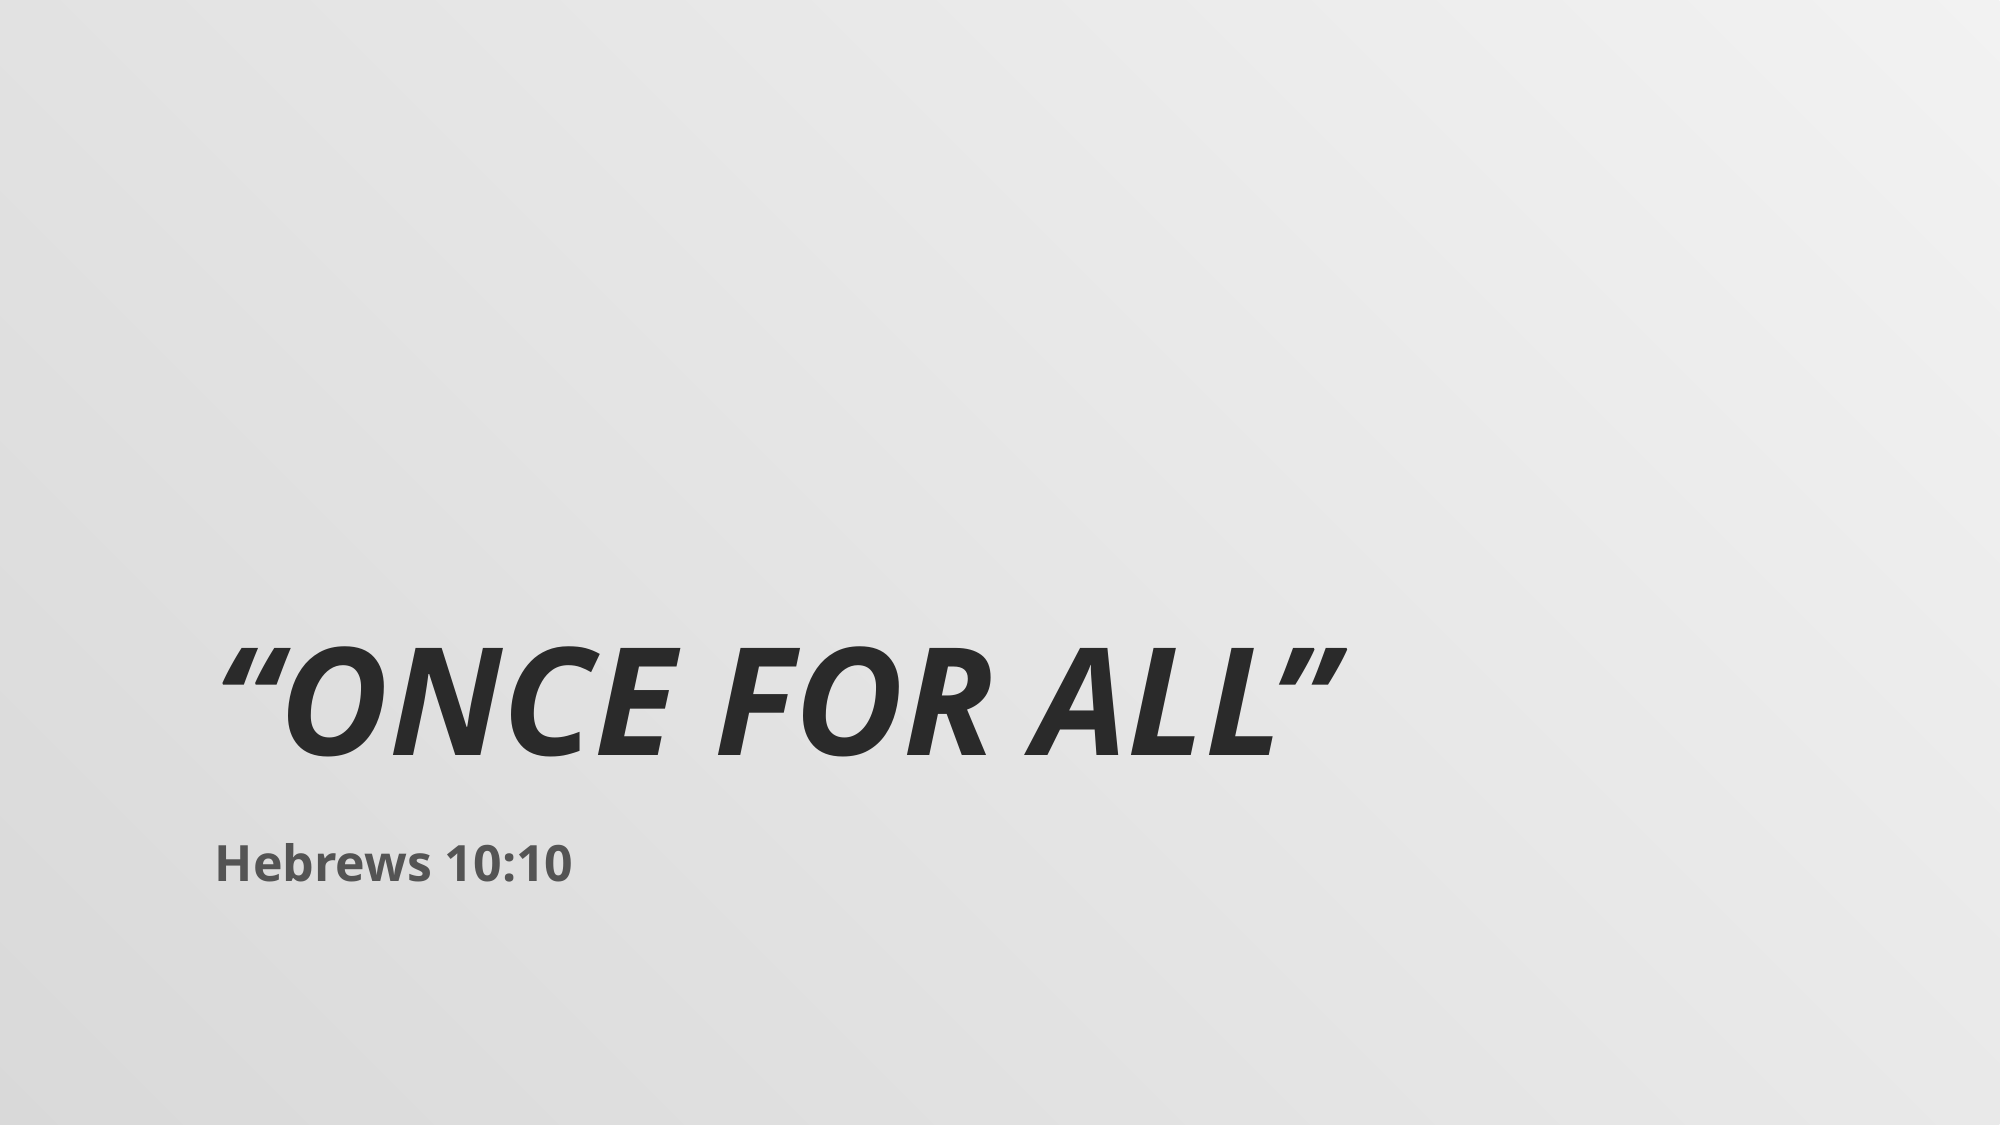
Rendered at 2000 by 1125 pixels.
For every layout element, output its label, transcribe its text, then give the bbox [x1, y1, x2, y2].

title “Once For All” [199, 299, 1800, 800]
subtitle Hebrews 10:10 [199, 825, 1488, 1013]
